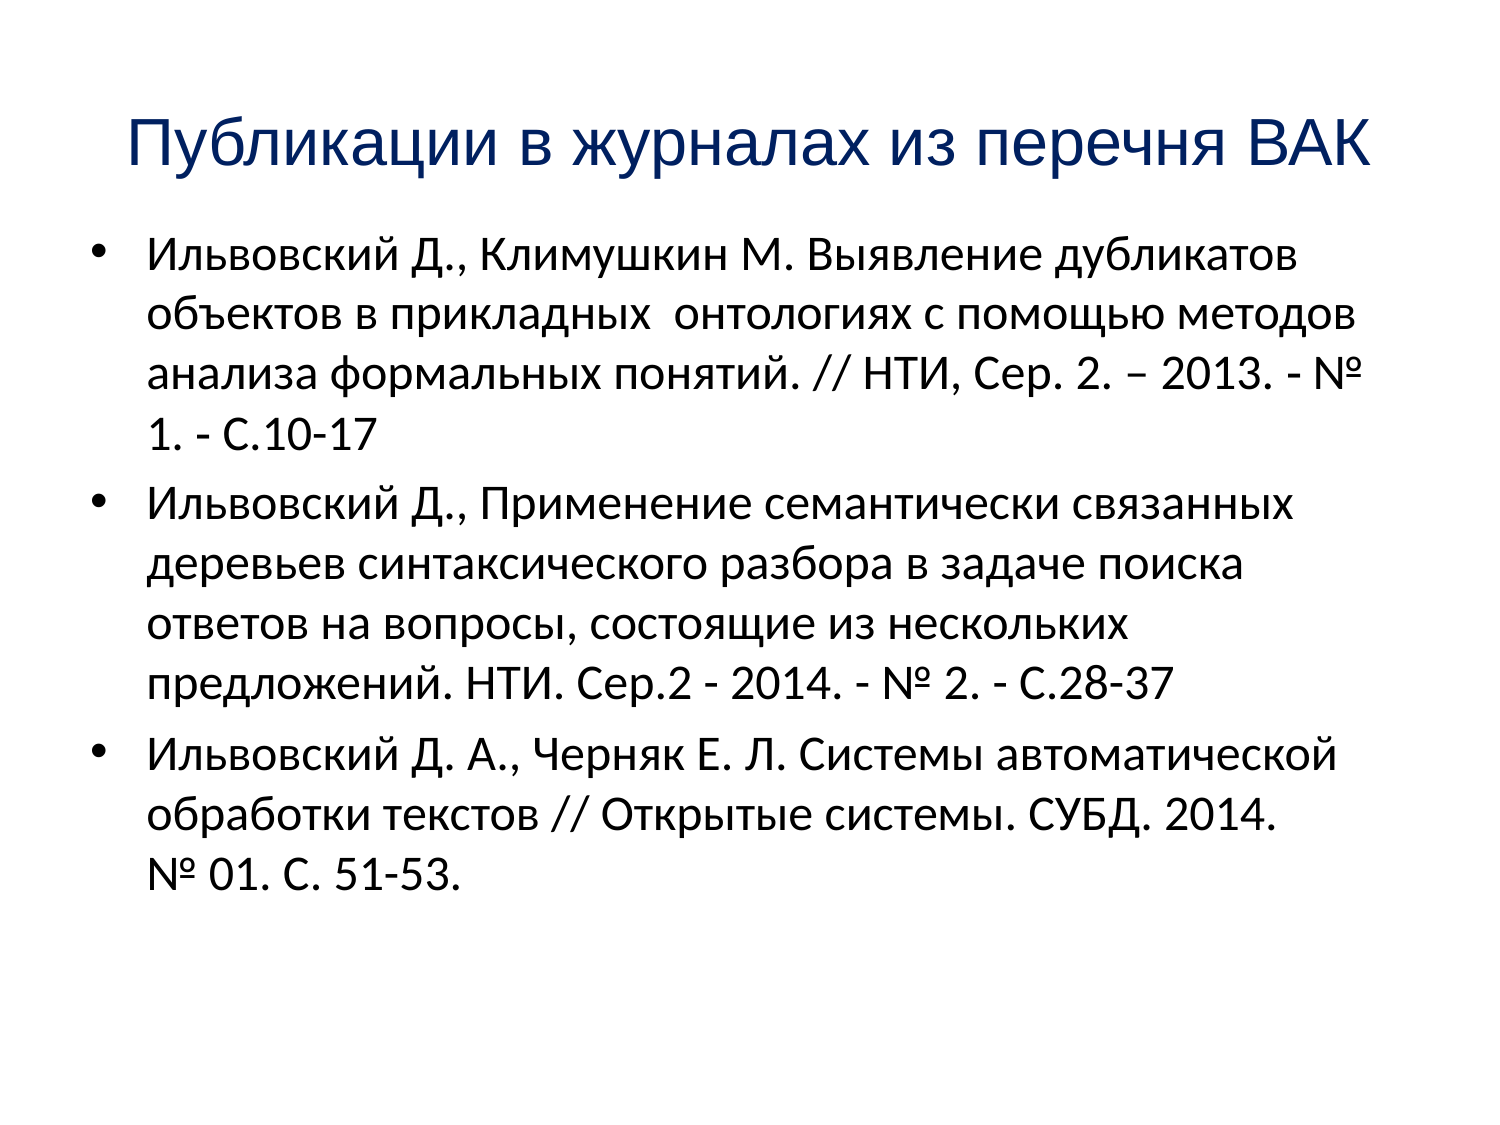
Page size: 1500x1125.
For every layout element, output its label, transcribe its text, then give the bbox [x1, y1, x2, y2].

title Публикации в журналах из перечня ВАК [75, 45, 1425, 233]
list Ильвовский Д., Климушкин М. Выявление дубликатов объектов в прикладных онтологиях с помощью методов анализа формальных понятий. // НТИ, Сер. 2. – 2013. ‑ № 1. ‑ С.10-17 Ильвовский Д., Применение семантически связанных деревьев синтаксического разбора в задаче поиска ответов на вопросы, состоящие из нескольких предложений. НТИ. Сер.2 - 2014. - № 2. - С.28-37 Ильвовский Д. А., Черняк Е. Л. Системы автоматической обработки текстов // Открытые системы. СУБД. 2014. № 01. С. 51-53. [75, 233, 1425, 955]
